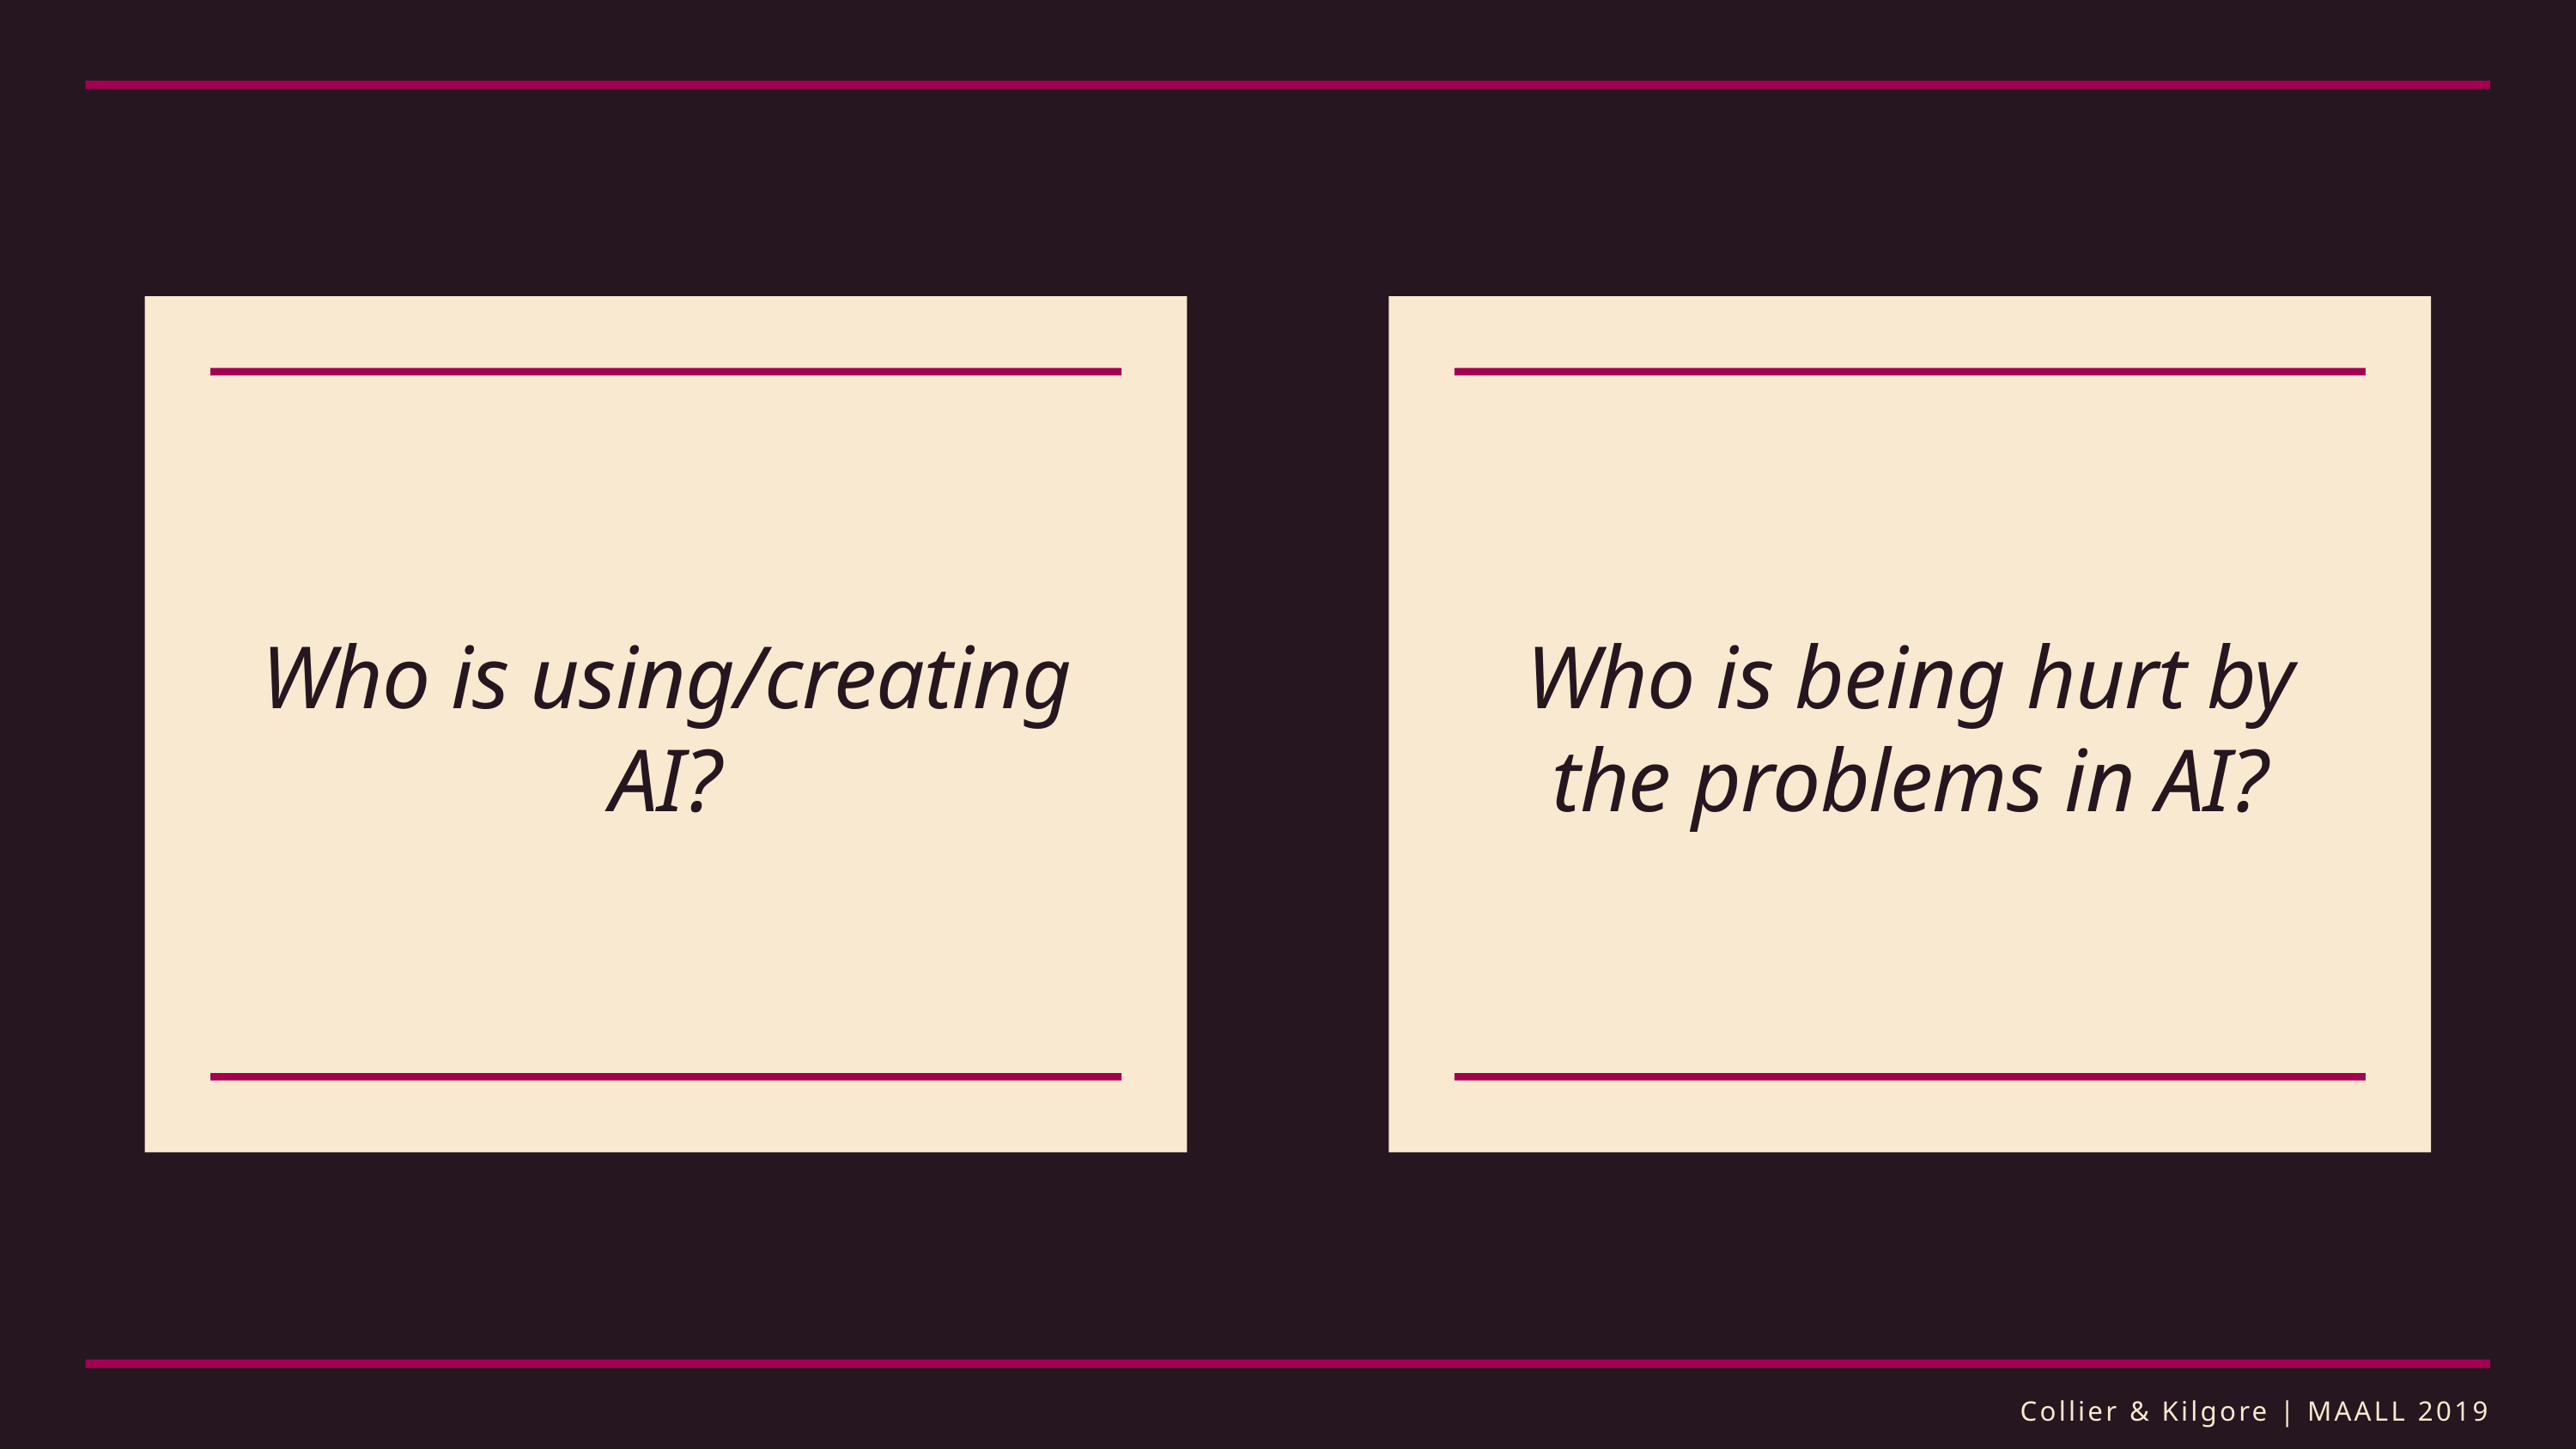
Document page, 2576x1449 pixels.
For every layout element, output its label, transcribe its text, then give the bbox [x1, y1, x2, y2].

text_box [210, 1073, 1122, 1081]
text_box Who is being hurt by the problems in AI? [1490, 621, 2330, 828]
text_box [1388, 296, 2432, 1153]
text_box [85, 1359, 2491, 1368]
text_box [1454, 367, 2366, 376]
text_box [1454, 1073, 2366, 1081]
text_box Who is using/creating AI? [246, 621, 1086, 828]
text_box [144, 296, 1188, 1153]
text_box Collier & Kilgore | MAALL 2019 [76, 1387, 2500, 1427]
text_box [210, 367, 1122, 376]
text_box [85, 80, 2491, 89]
